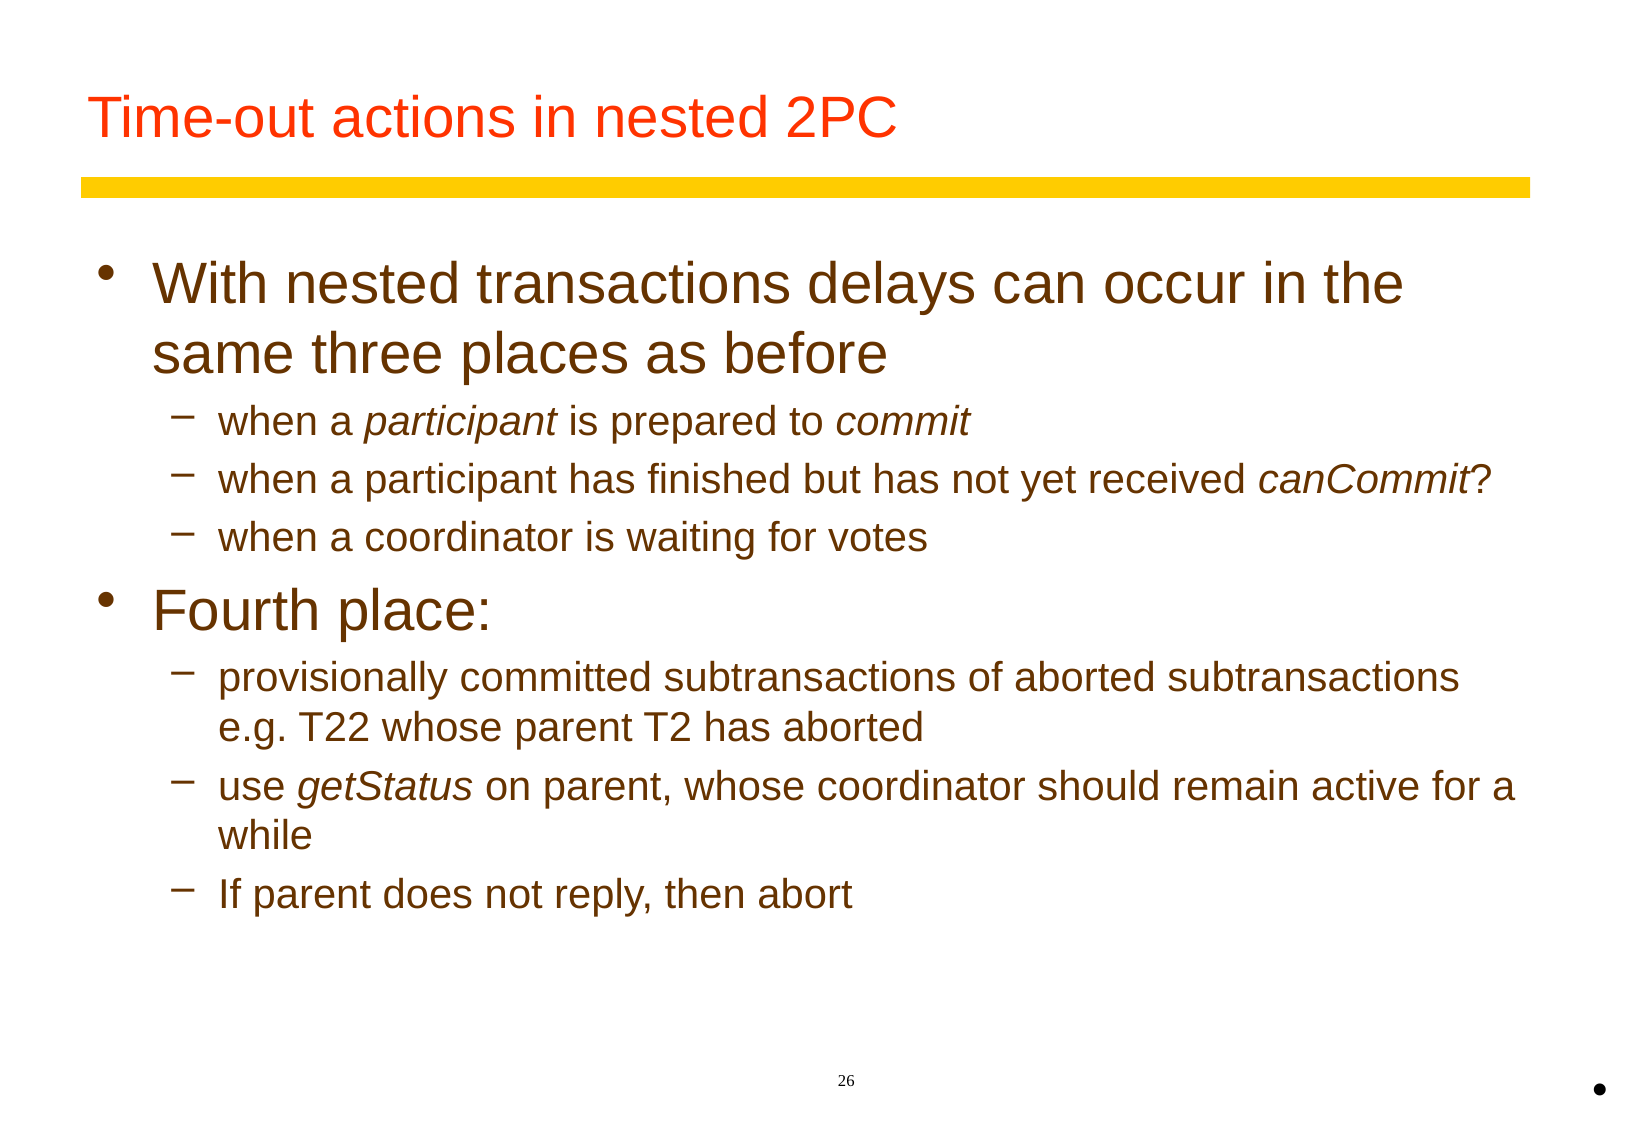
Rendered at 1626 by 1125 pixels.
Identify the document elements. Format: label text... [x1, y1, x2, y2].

title Time-out actions in nested 2PC [71, 37, 1531, 159]
list With nested transactions delays can occur in the same three places as before when a participant is prepared to commit when a participant has finished but has not yet received canCommit? when a coordinator is waiting for votes Fourth place: provisionally committed subtransactions of aborted subtransactions e.g. T22 whose parent T2 has aborted use getStatus on parent, whose coordinator should remain active for a while If parent does not reply, then abort [80, 237, 1535, 1026]
footer 26 [351, 1049, 1341, 1098]
text_box • [1576, 1049, 1624, 1124]
